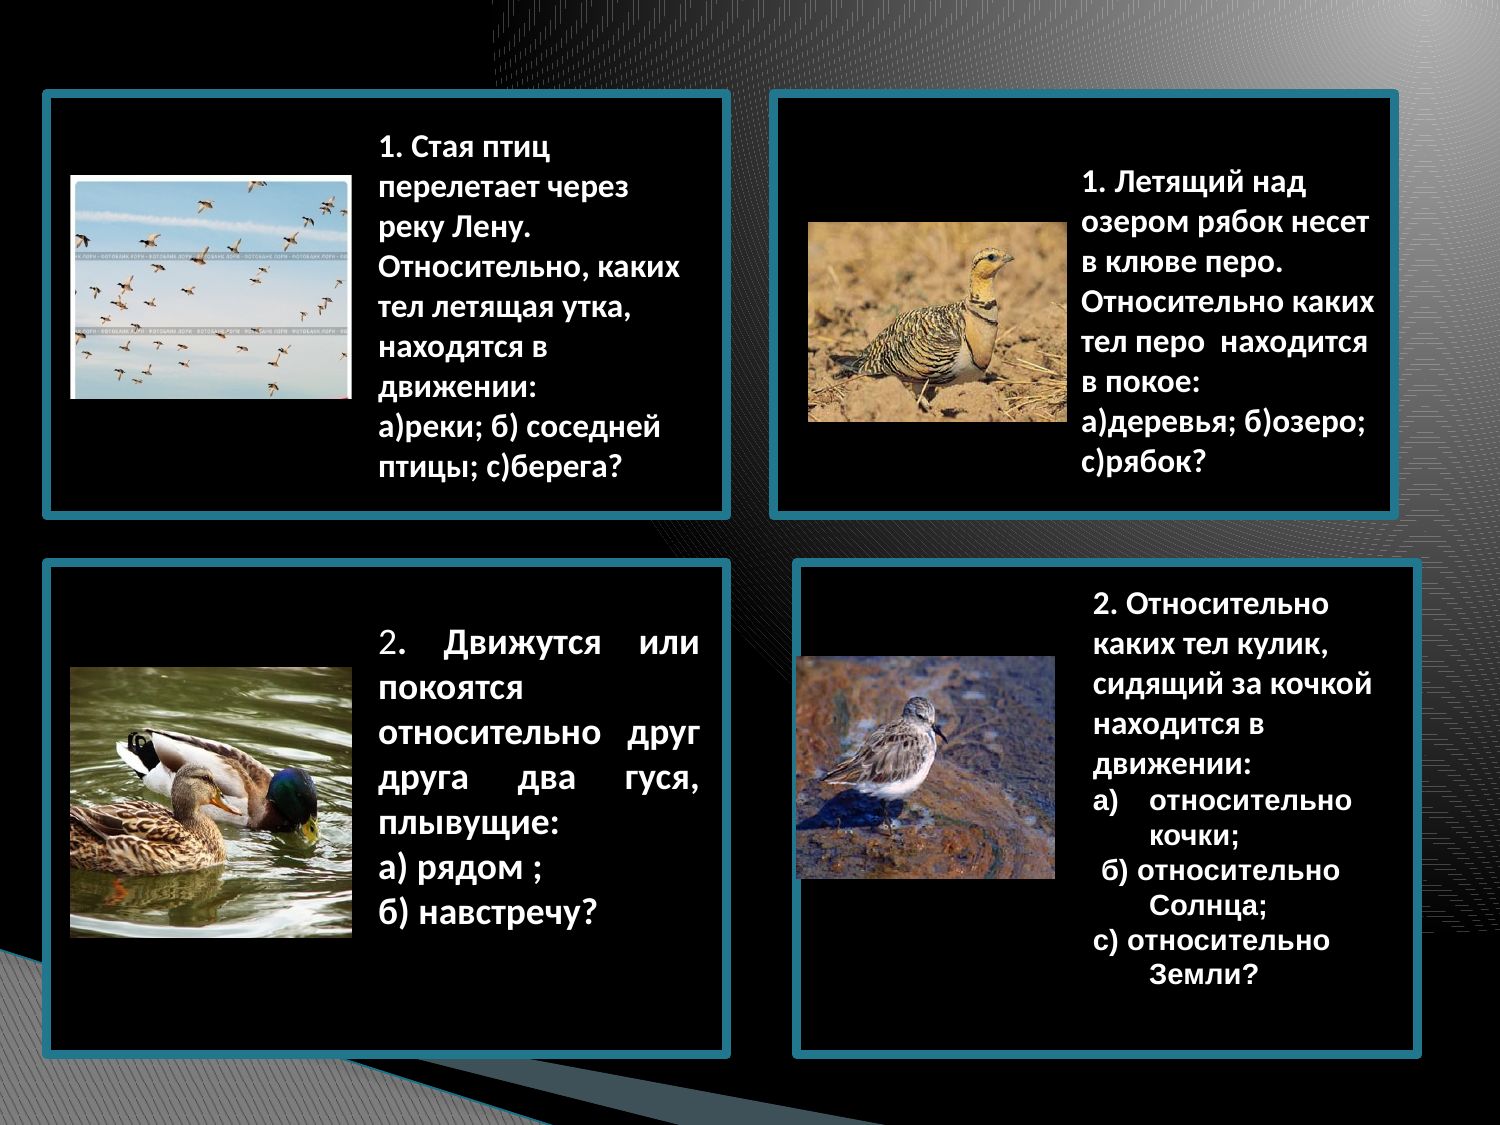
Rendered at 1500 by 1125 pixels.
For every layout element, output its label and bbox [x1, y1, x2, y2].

text_box [46, 562, 727, 1055]
picture [0, 952, 543, 1125]
text_box [46, 93, 727, 516]
text_box [796, 562, 1442, 1055]
text_box [773, 93, 1407, 516]
